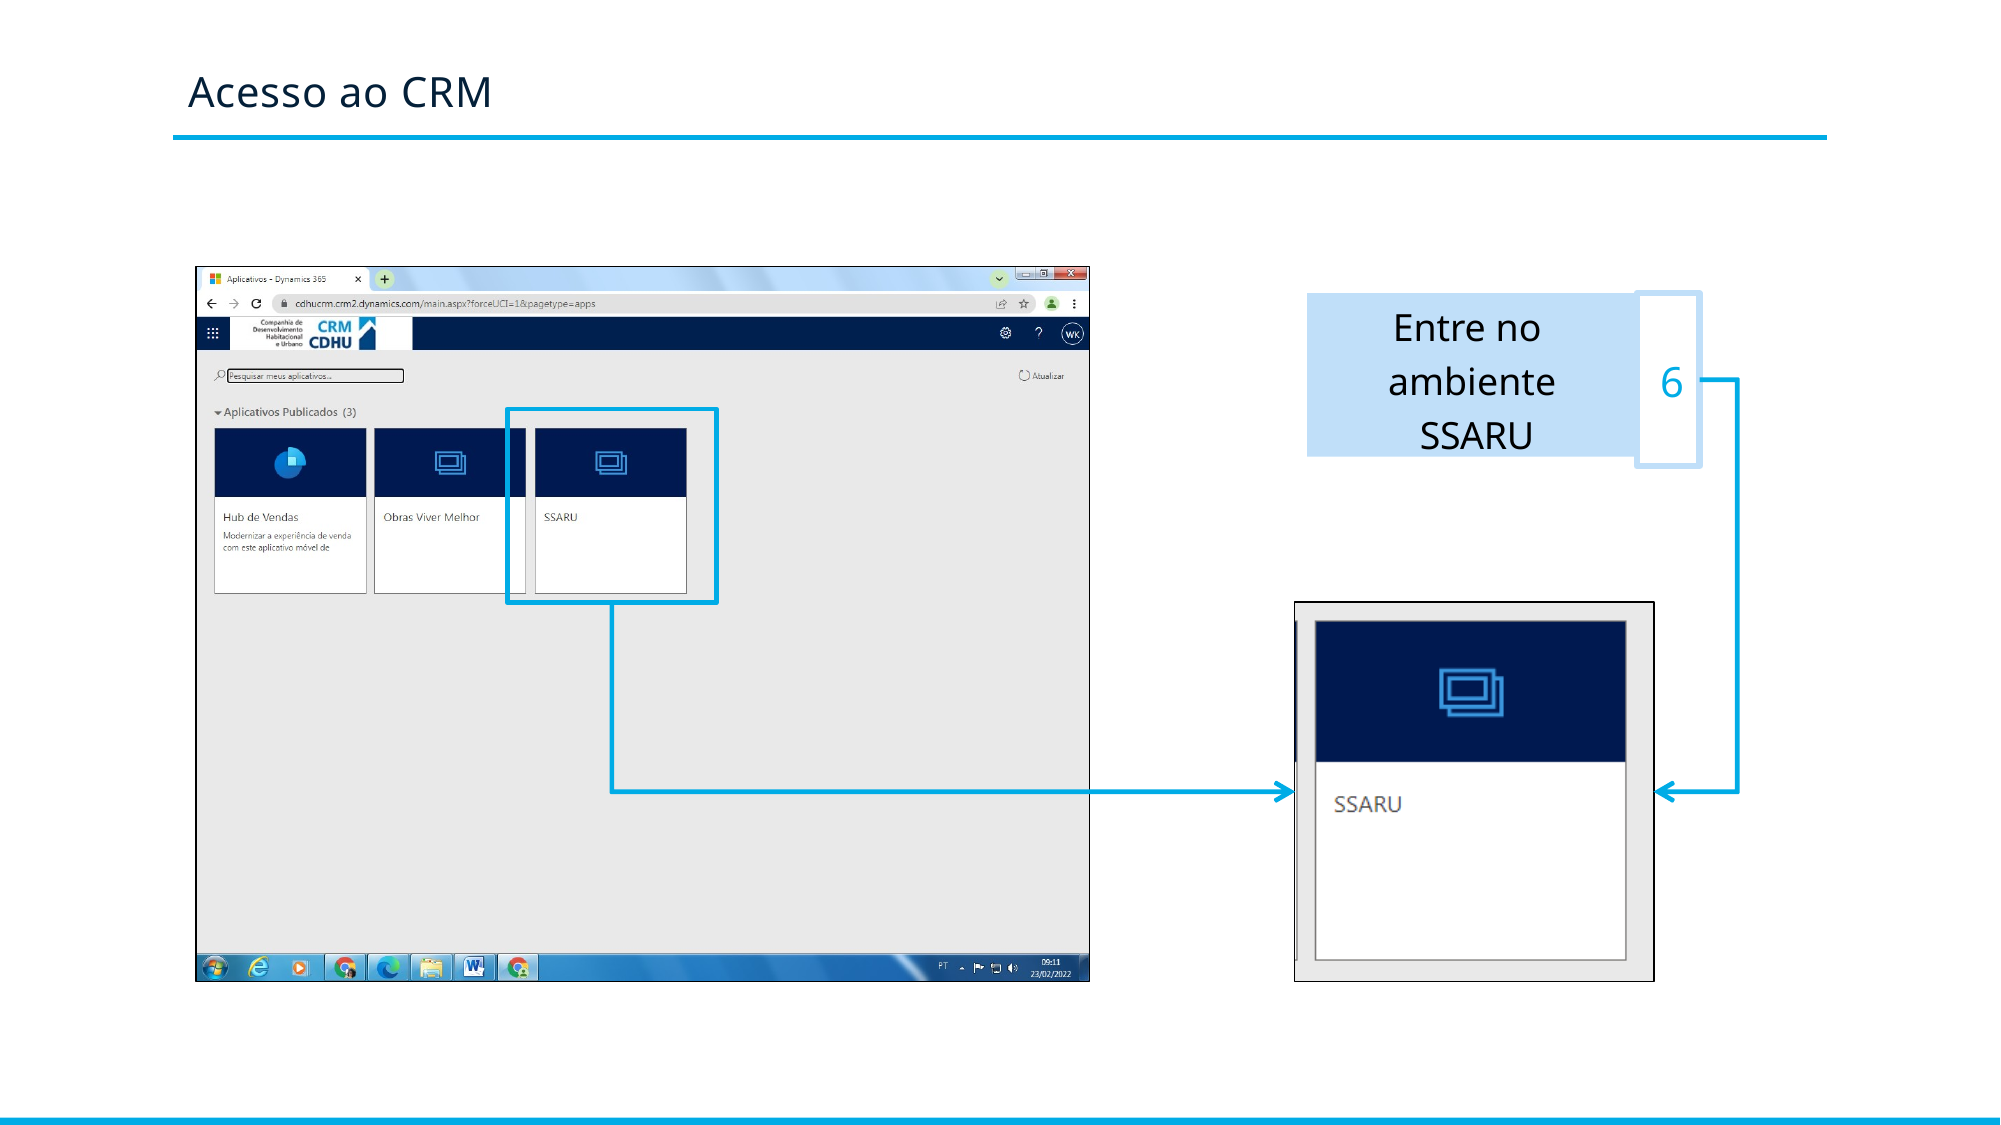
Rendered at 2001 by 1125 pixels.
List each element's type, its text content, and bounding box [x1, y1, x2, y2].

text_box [504, 377, 1740, 983]
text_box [194, 265, 1091, 983]
title Acesso ao CRM [186, 63, 504, 254]
text_box Entre no ambiente SSARU [1307, 293, 1636, 375]
text_box 6 [1636, 293, 1700, 375]
